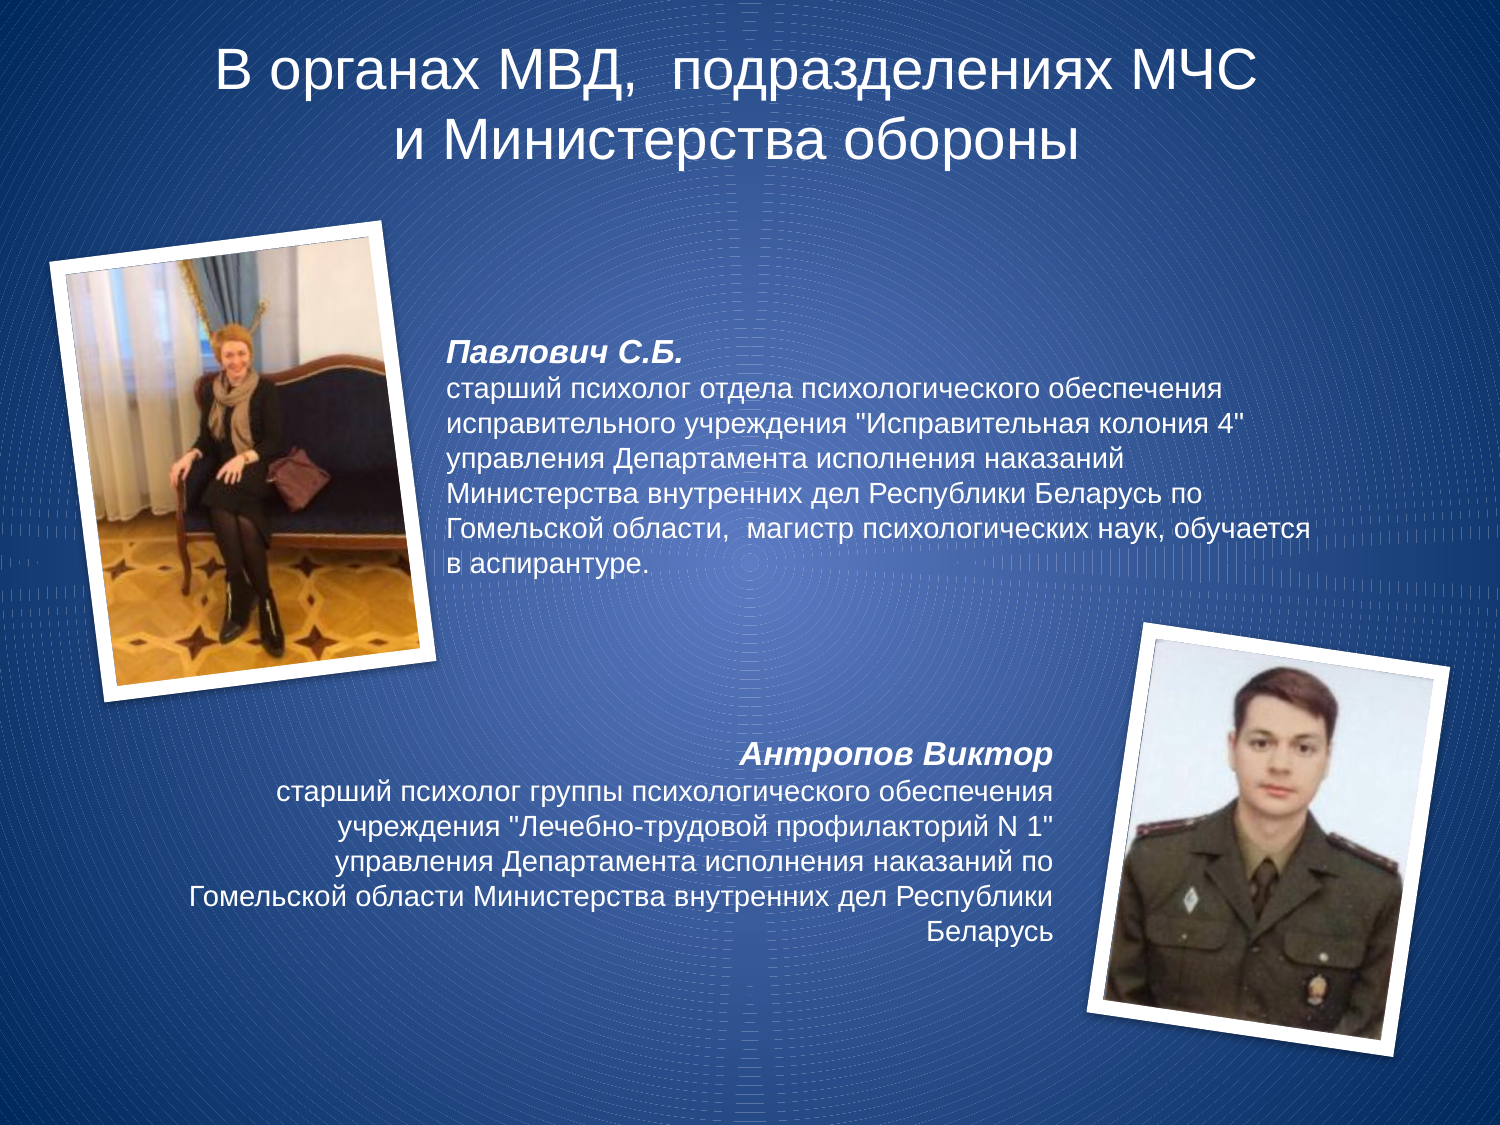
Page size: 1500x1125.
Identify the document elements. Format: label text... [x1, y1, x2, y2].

picture [66, 238, 420, 685]
text_box Антропов Виктор старший психолог группы психологического обеспечения учреждения "Лечебно-трудовой профилакторий N 1" управления Департамента исполнения наказаний по Гомельской области Министерства внутренних дел Республики Беларусь [159, 724, 1069, 955]
text_box Павлович С.Б. старший психолог отдела психологического обеспечения исправительного учреждения "Исправительная колония 4" управления Департамента исполнения наказаний Министерства внутренних дел Республики Беларусь по Гомельской области, магистр психологических наук, обучается в аспирантуре. [430, 322, 1341, 587]
text_box В органах МВД, подразделениях МЧС и Министерства обороны [0, 23, 1445, 179]
picture [1105, 639, 1433, 1040]
